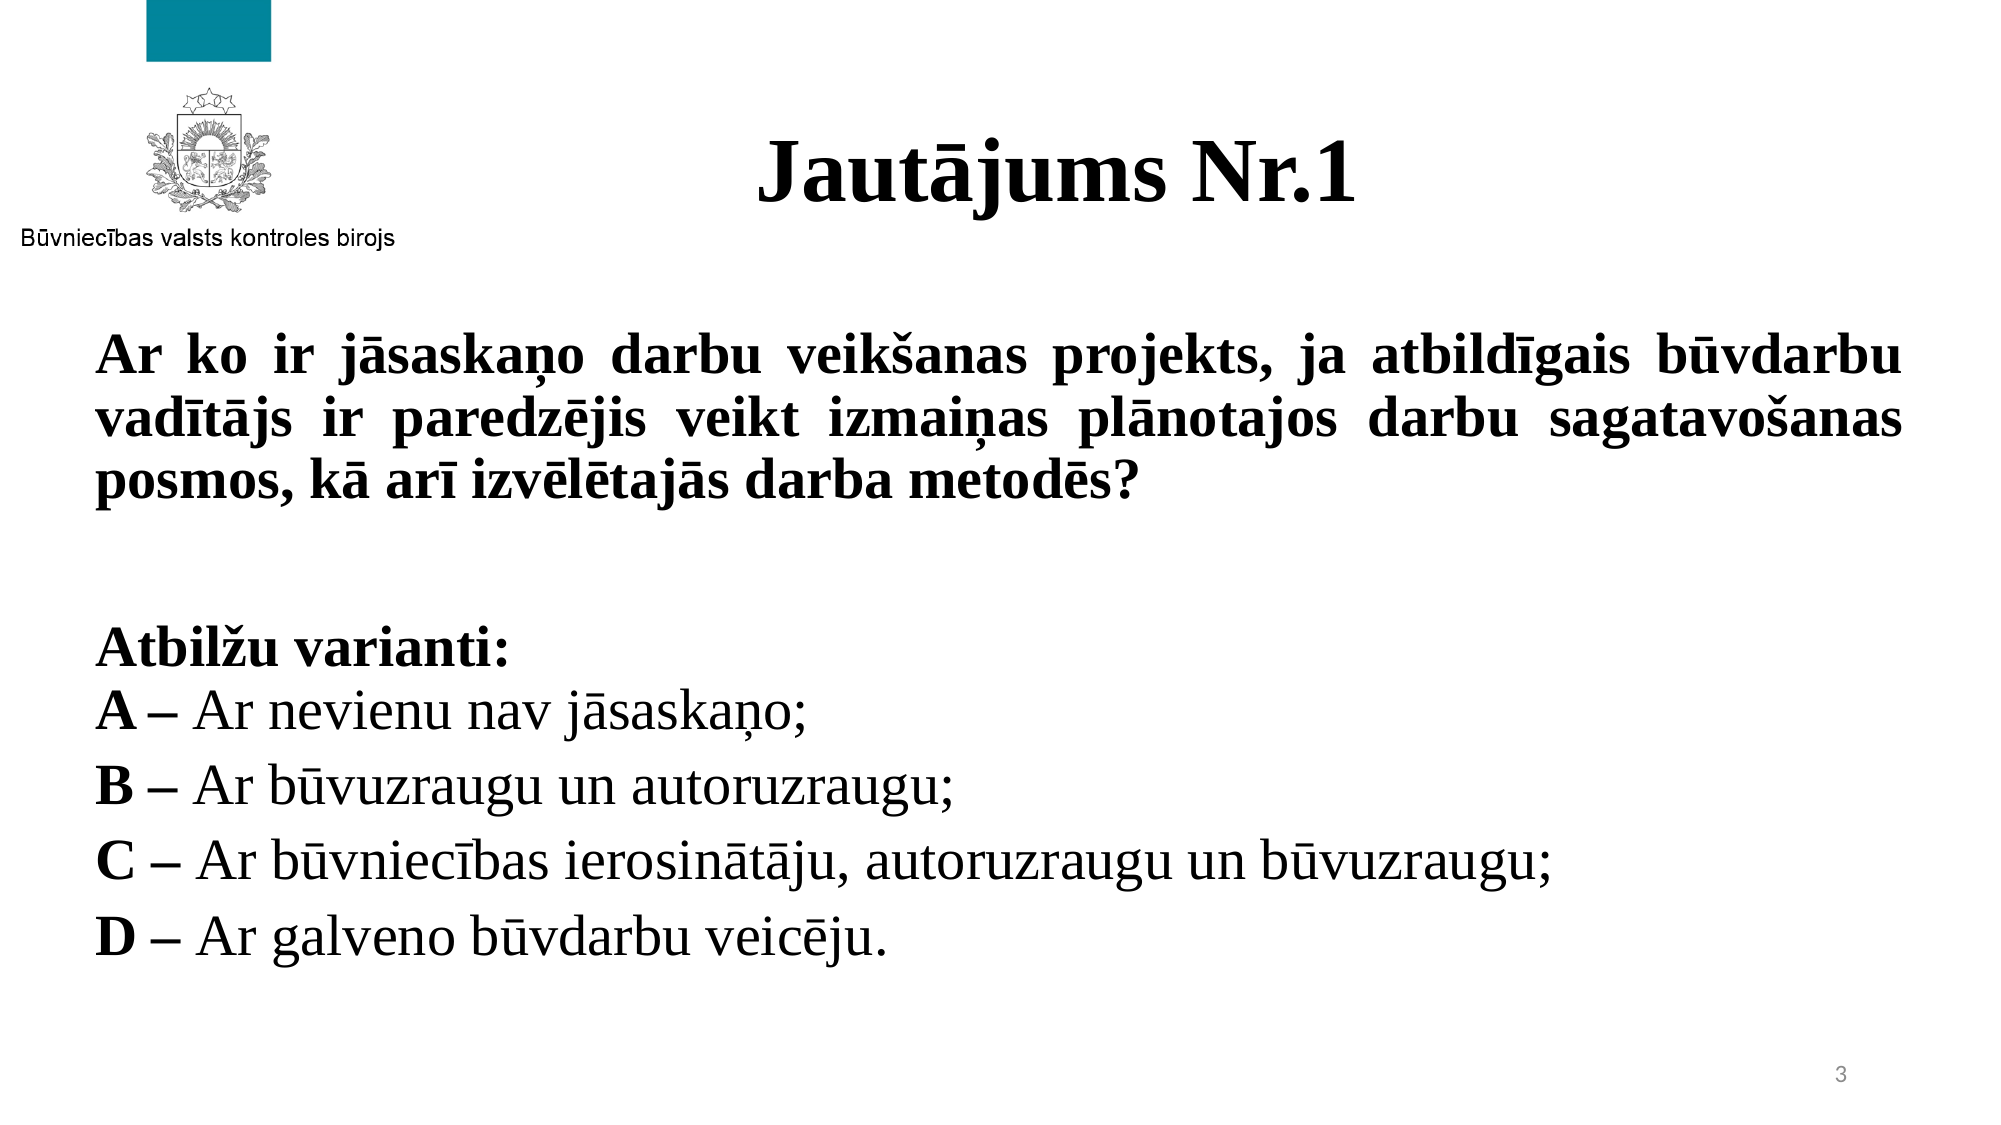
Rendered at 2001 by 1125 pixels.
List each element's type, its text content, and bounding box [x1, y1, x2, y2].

list Ar ko ir jāsaskaņo darbu veikšanas projekts, ja atbildīgais būvdarbu vadītājs ir paredzējis veikt izmaiņas plānotajos darbu sagatavošanas posmos, kā arī izvēlētajās darba metodēs? Atbilžu varianti: A – Ar nevienu nav jāsaskaņo; B – Ar būvuzraugu un autoruzraugu; C – Ar būvniecības ierosinātāju, autoruzraugu un būvuzraugu; D – Ar galveno būvdarbu veicēju. [80, 315, 1920, 1091]
picture [0, 0, 404, 269]
title Jautājums Nr.1 [514, 63, 1600, 281]
